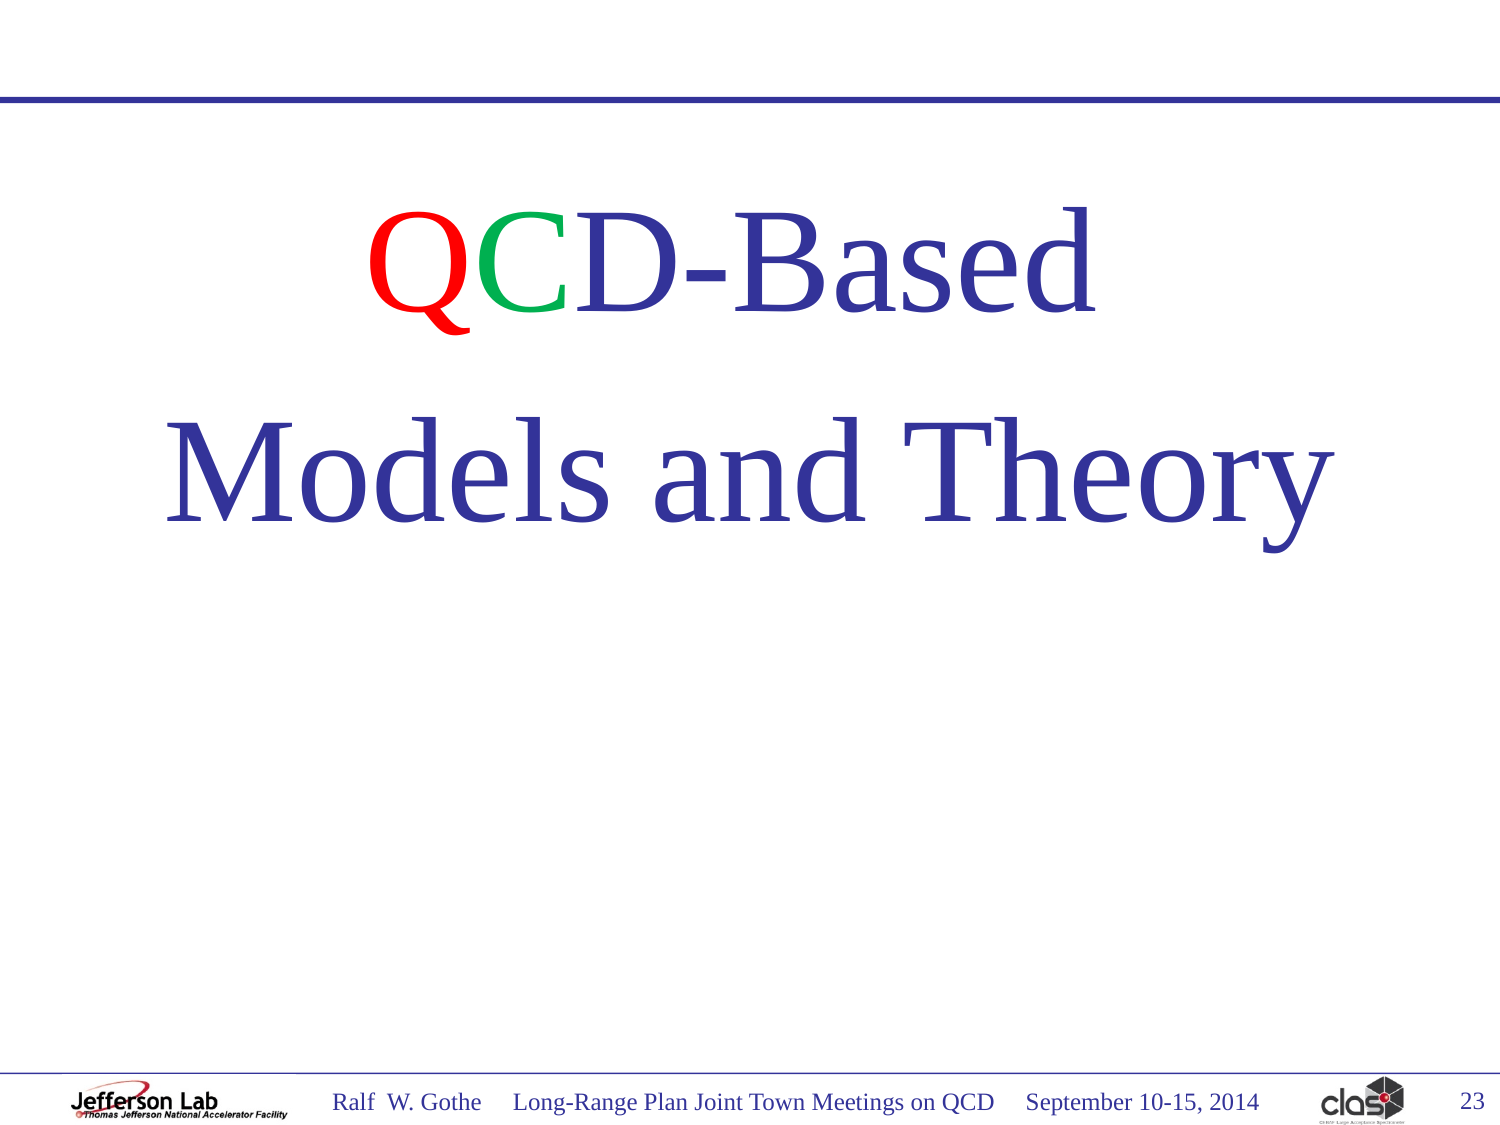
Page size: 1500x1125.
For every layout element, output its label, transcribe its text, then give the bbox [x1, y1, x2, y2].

picture [62, 1074, 296, 1125]
slide_number 23 [1313, 1077, 1500, 1123]
text_box QCD-Based Models and Theory [0, 154, 1500, 930]
